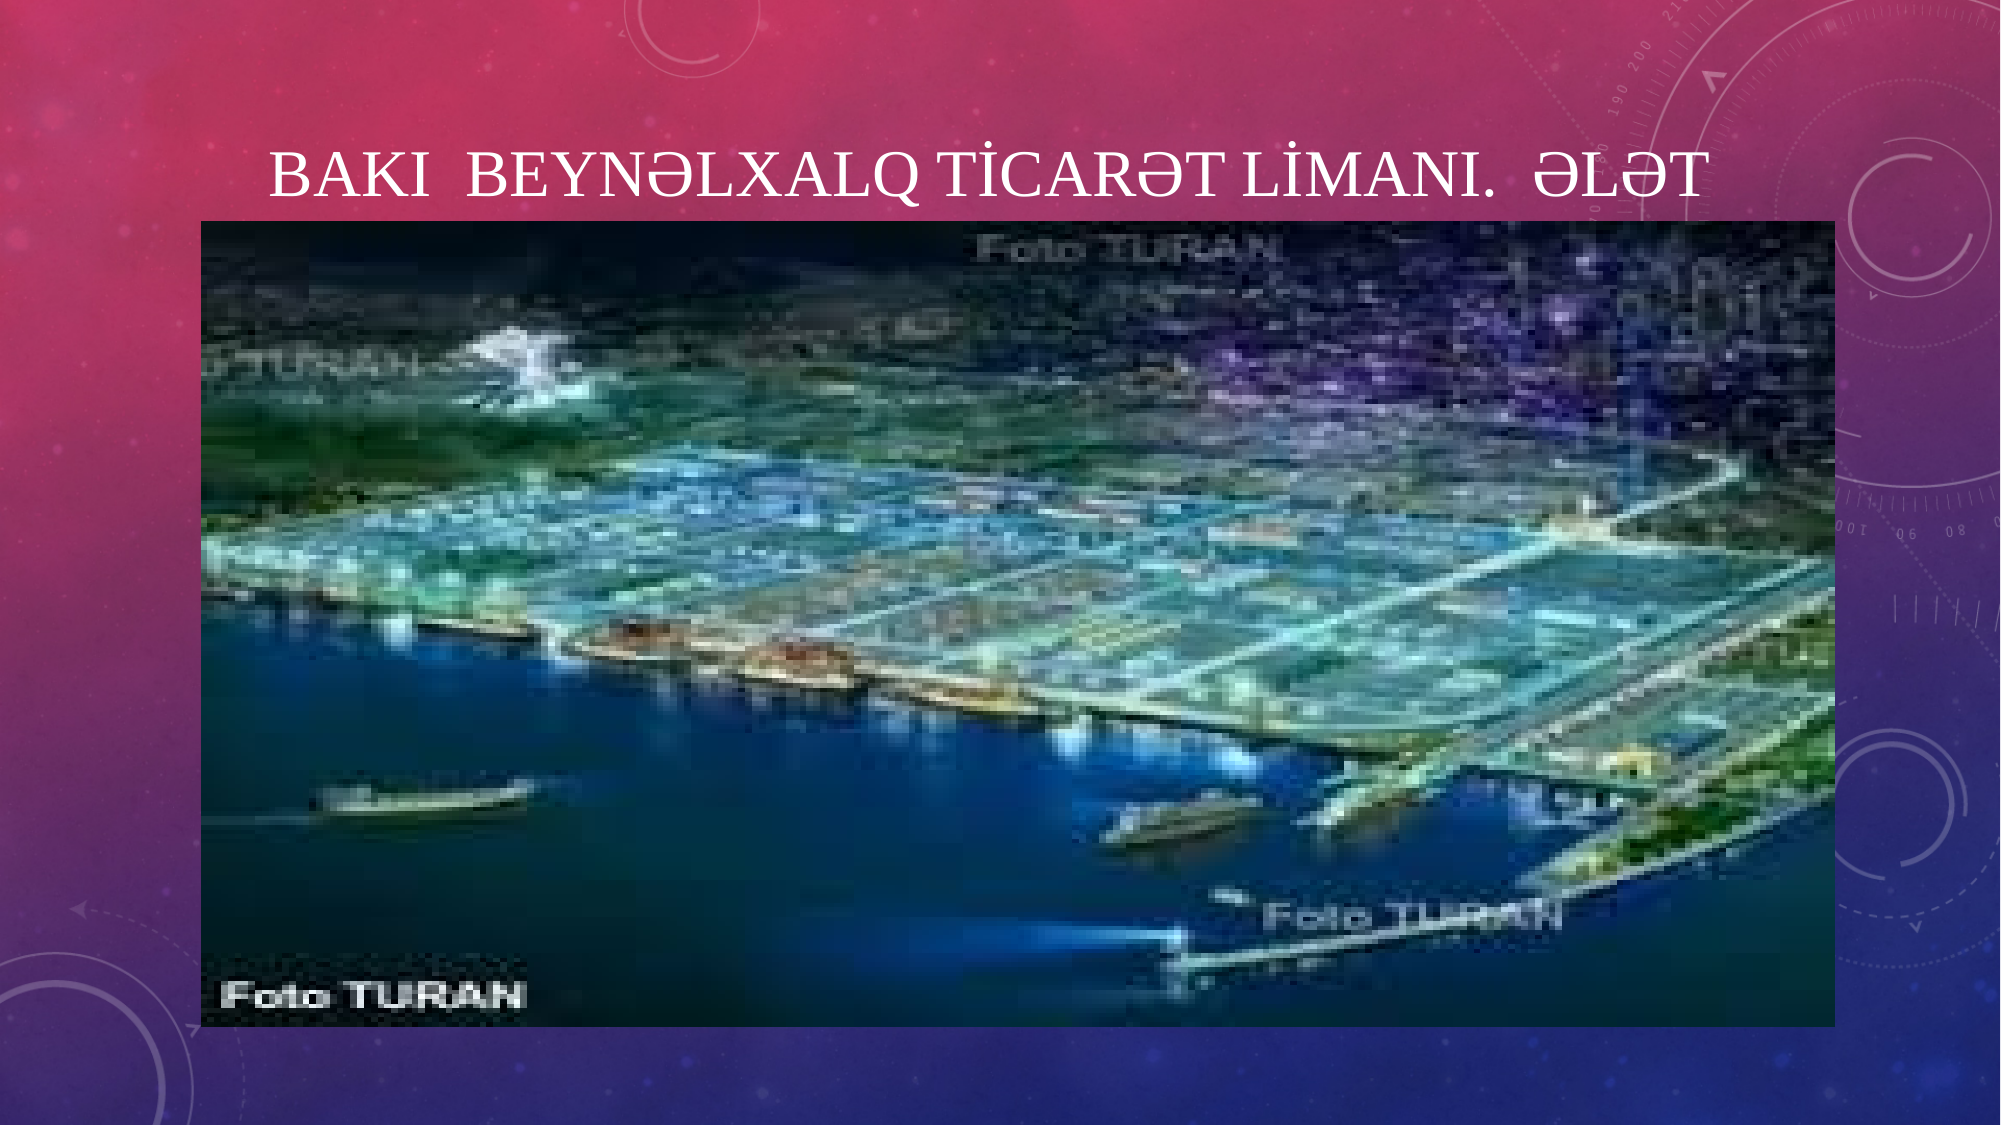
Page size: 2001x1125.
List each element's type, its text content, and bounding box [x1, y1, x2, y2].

picture [0, 0, 2001, 1125]
title BakI BEYNƏLXALQ TİCARƏT LİMANI. ƏLƏT [136, 99, 1799, 249]
